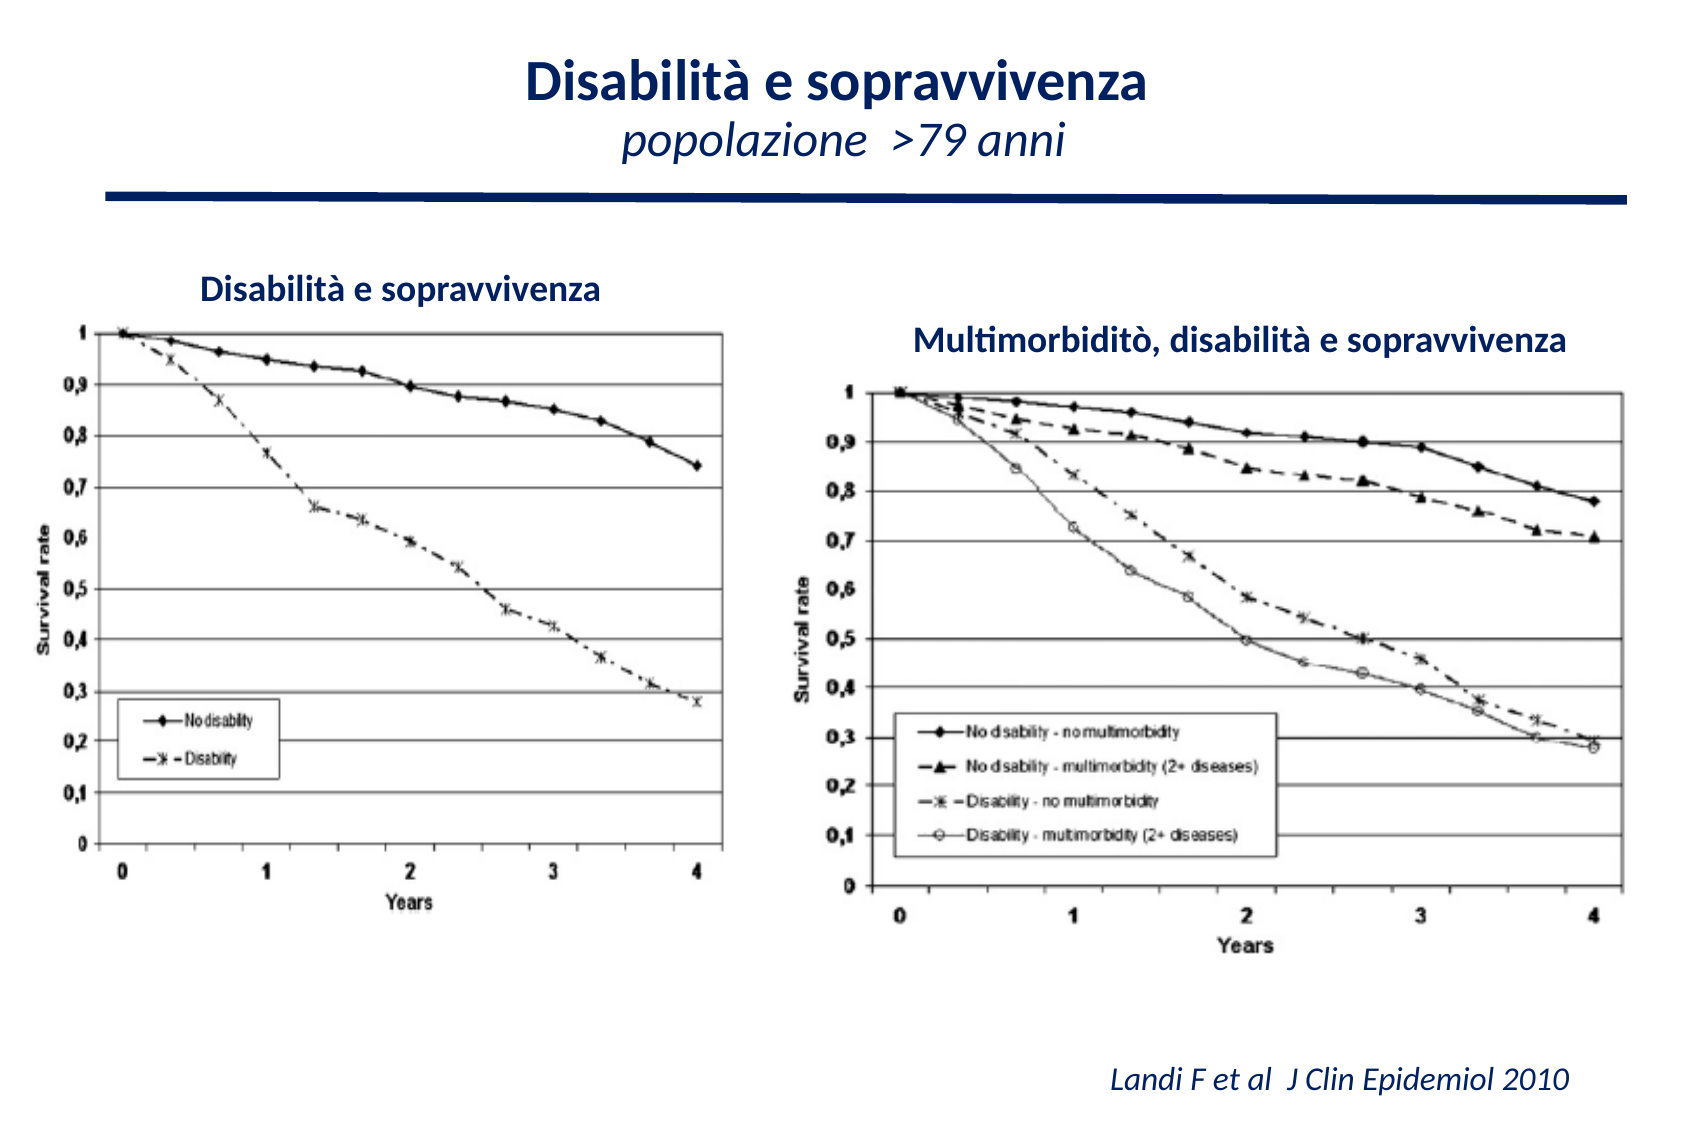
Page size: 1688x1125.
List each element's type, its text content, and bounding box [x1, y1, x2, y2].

title Disabilità e sopravvivenza popolazione >79 anni [0, 0, 1688, 218]
text_box Landi F et al J Clin Epidemiol 2010 [1095, 1049, 1585, 1105]
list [20, 306, 781, 919]
picture [732, 356, 1669, 966]
text_box Disabilità e sopravvivenza [87, 256, 714, 306]
text_box Multimorbiditò, disabilità e sopravvivenza [866, 308, 1615, 356]
